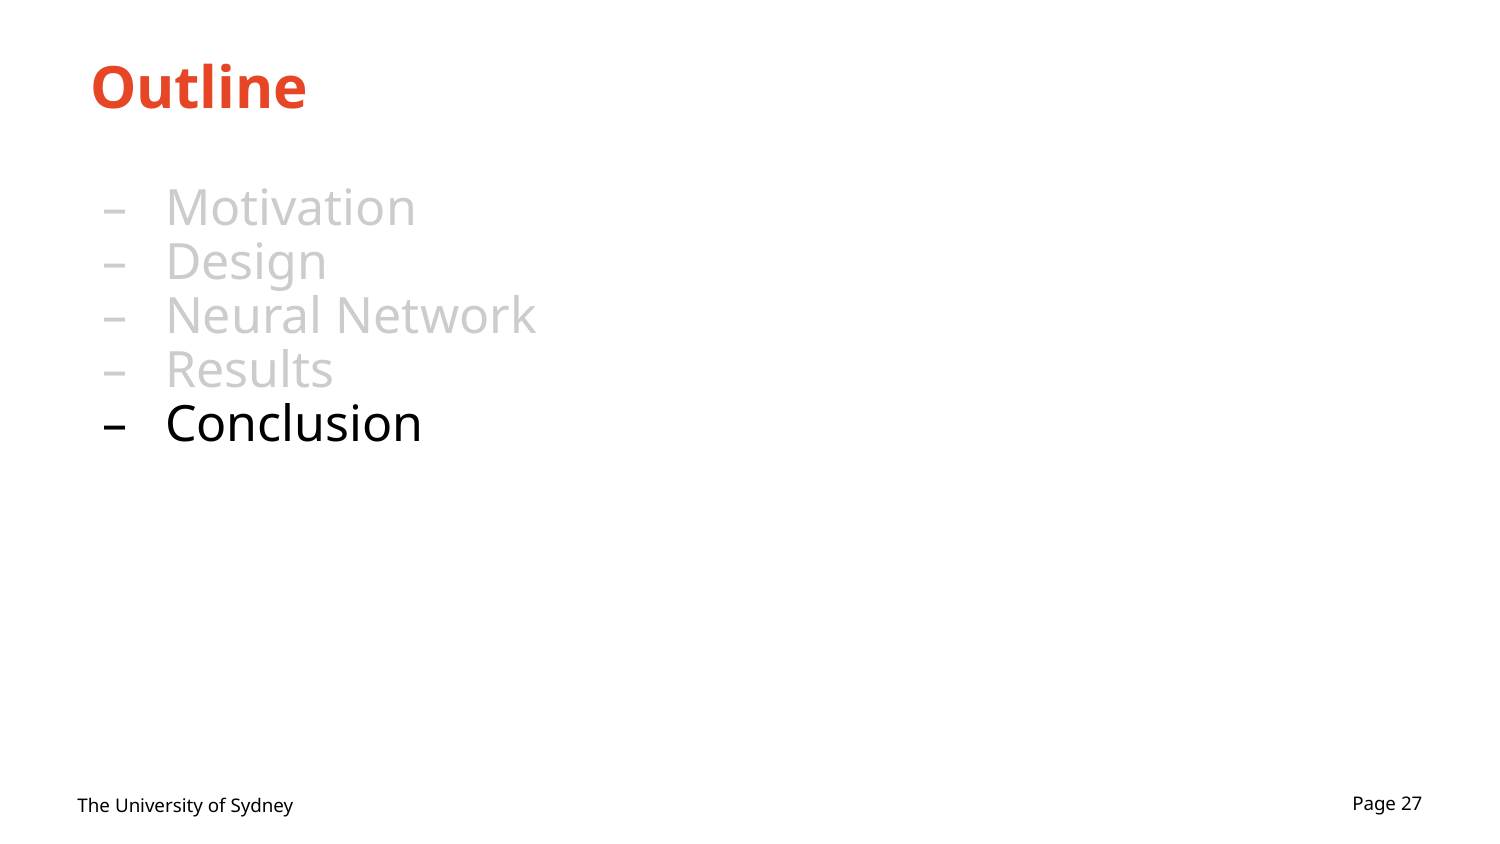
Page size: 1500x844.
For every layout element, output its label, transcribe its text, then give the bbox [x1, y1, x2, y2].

list Motivation Design Neural Network Results Conclusion [75, 167, 1425, 754]
title Outline [75, 14, 1425, 156]
